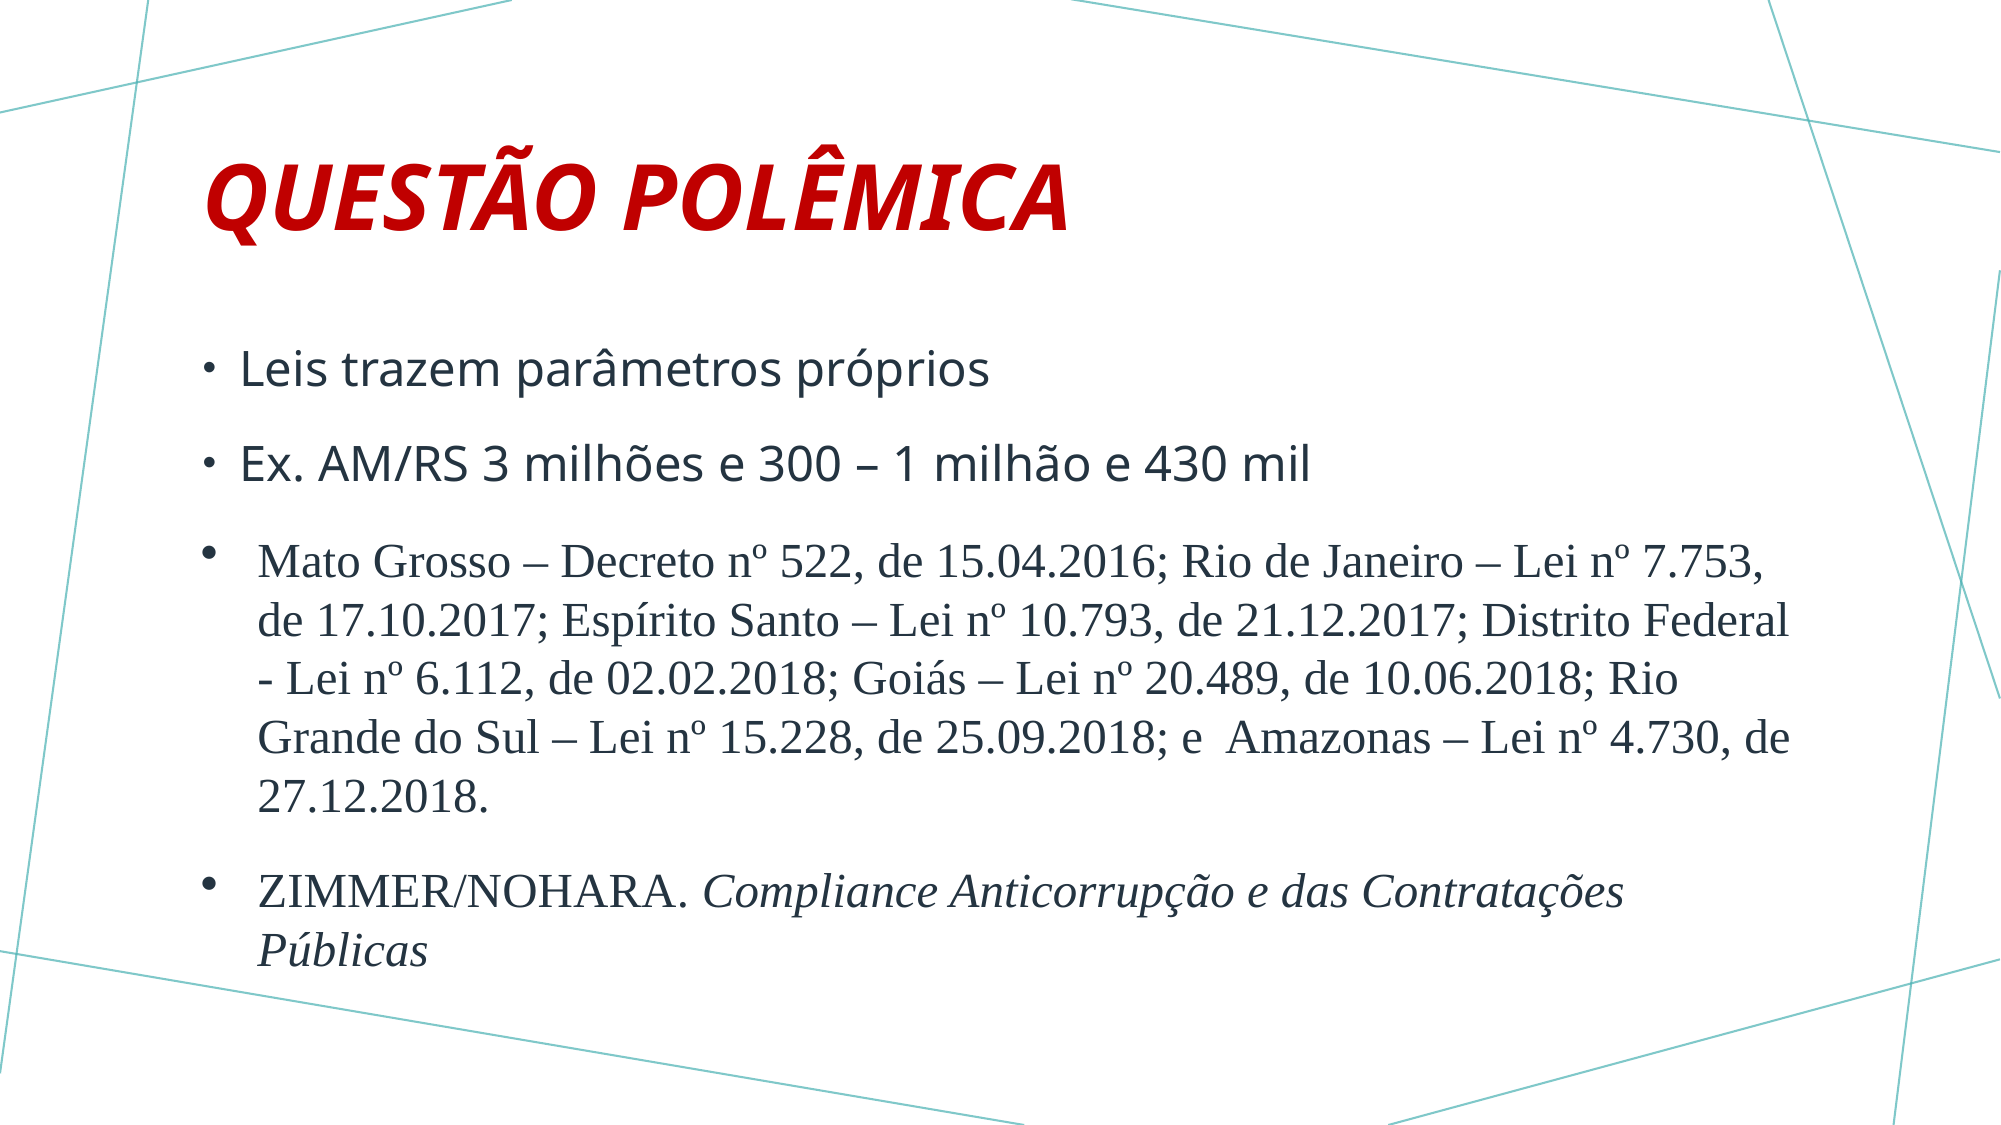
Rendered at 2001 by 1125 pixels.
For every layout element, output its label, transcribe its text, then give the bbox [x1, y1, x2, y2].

title Questão polêmica [187, 87, 1813, 315]
list Leis trazem parâmetros próprios Ex. AM/RS 3 milhões e 300 – 1 milhão e 430 mil Mato Grosso – Decreto nº 522, de 15.04.2016; Rio de Janeiro – Lei nº 7.753, de 17.10.2017; Espírito Santo – Lei nº 10.793, de 21.12.2017; Distrito Federal - Lei nº 6.112, de 02.02.2018; Goiás – Lei nº 20.489, de 10.06.2018; Rio Grande do Sul – Lei nº 15.228, de 25.09.2018; e Amazonas – Lei nº 4.730, de 27.12.2018. ZIMMER/NOHARA. Compliance Anticorrupção e das Contratações Públicas [187, 329, 1813, 990]
